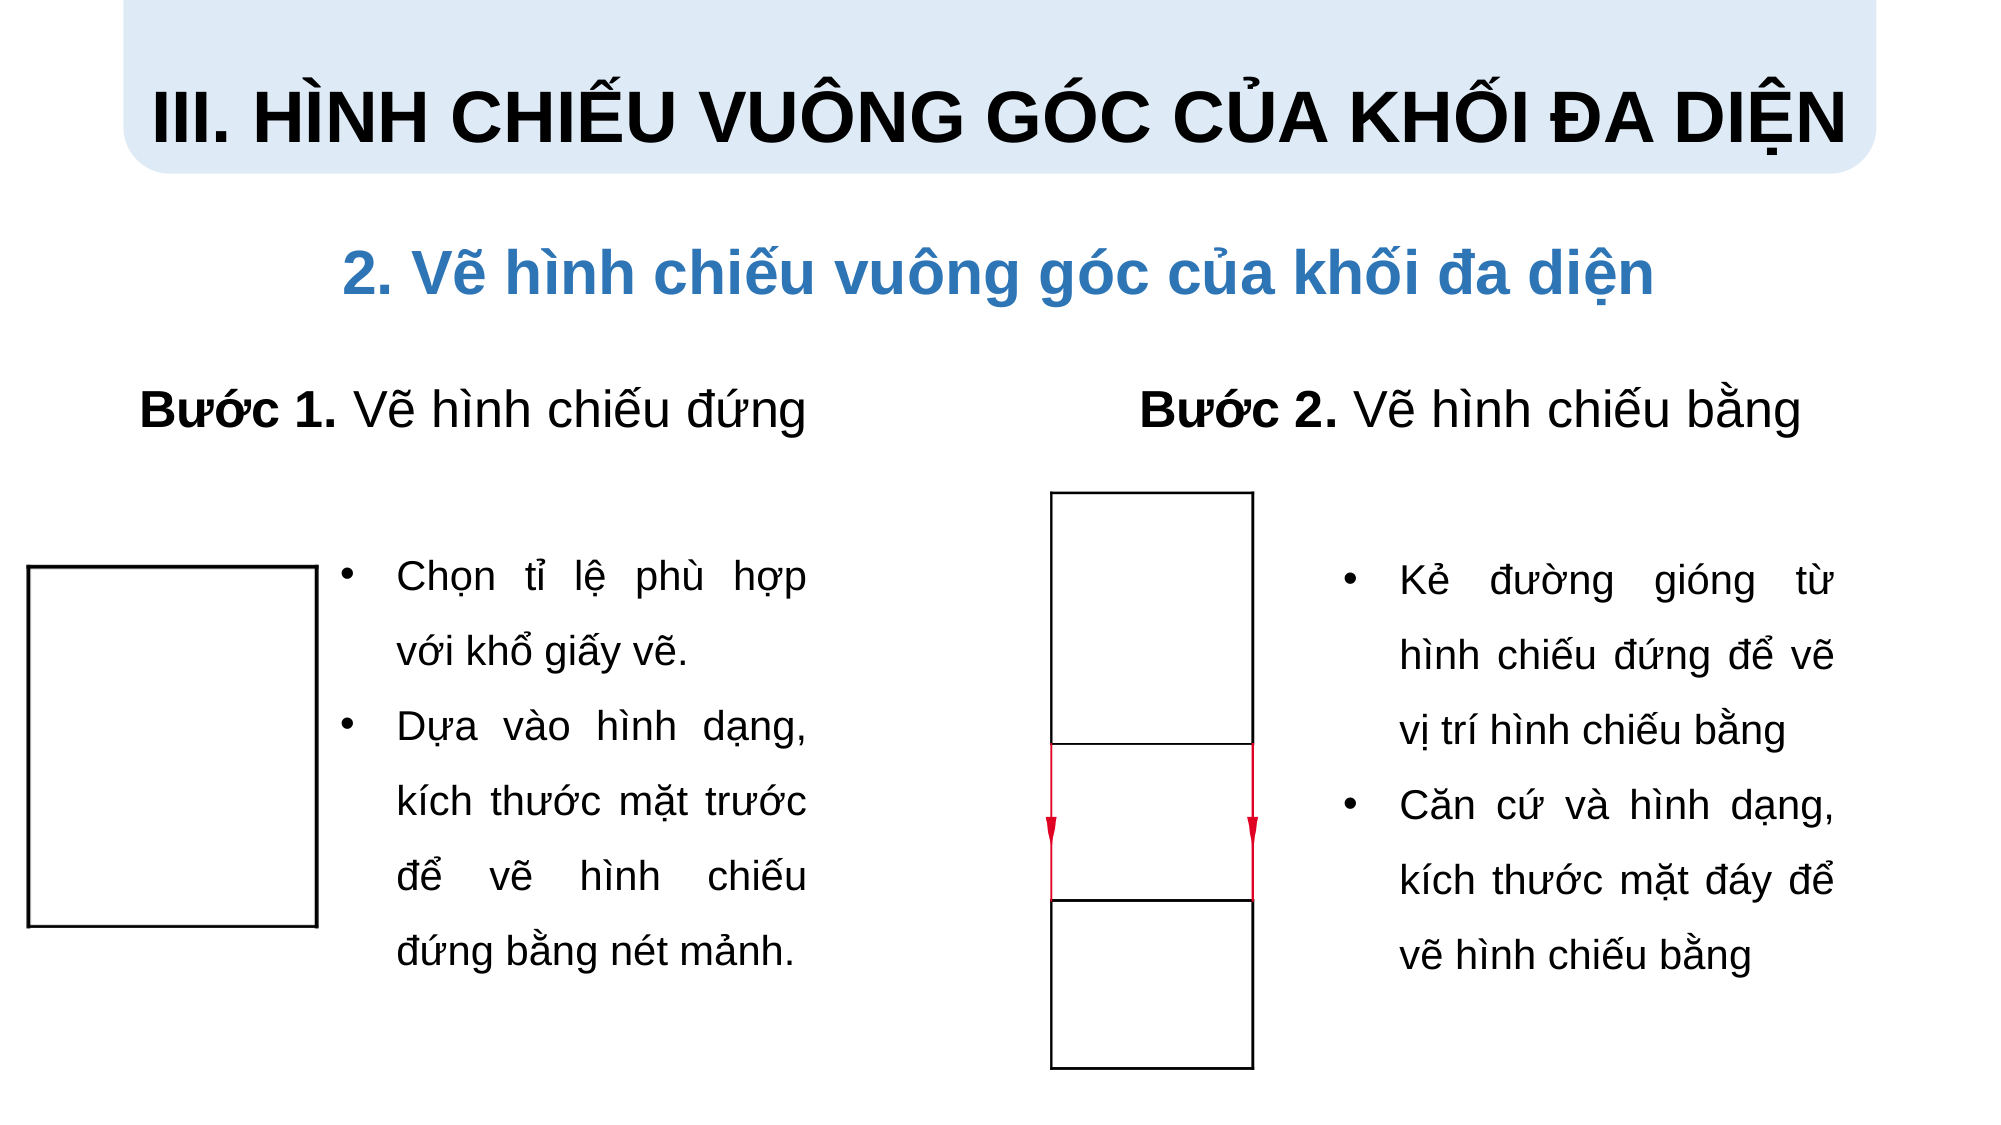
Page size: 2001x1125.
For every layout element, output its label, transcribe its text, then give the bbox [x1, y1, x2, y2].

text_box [124, 0, 1876, 173]
text_box Bước 1. Vẽ hình chiếu đứng [124, 367, 936, 446]
picture [1040, 487, 1262, 1073]
text_box 2. Vẽ hình chiếu vuông góc của khối đa diện [249, 224, 1750, 315]
text_box Chọn tỉ lệ phù hợp với khổ giấy vẽ. Dựa vào hình dạng, kích thước mặt trước để vẽ hình chiếu đứng bằng nét mảnh. [325, 516, 823, 981]
text_box Bước 2. Vẽ hình chiếu bằng [1124, 367, 1936, 446]
text_box Kẻ đường gióng từ hình chiếu đứng để vẽ vị trí hình chiếu bằng Căn cứ và hình dạng, kích thước mặt đáy để vẽ hình chiếu bằng [1328, 520, 1850, 986]
picture [23, 562, 322, 930]
